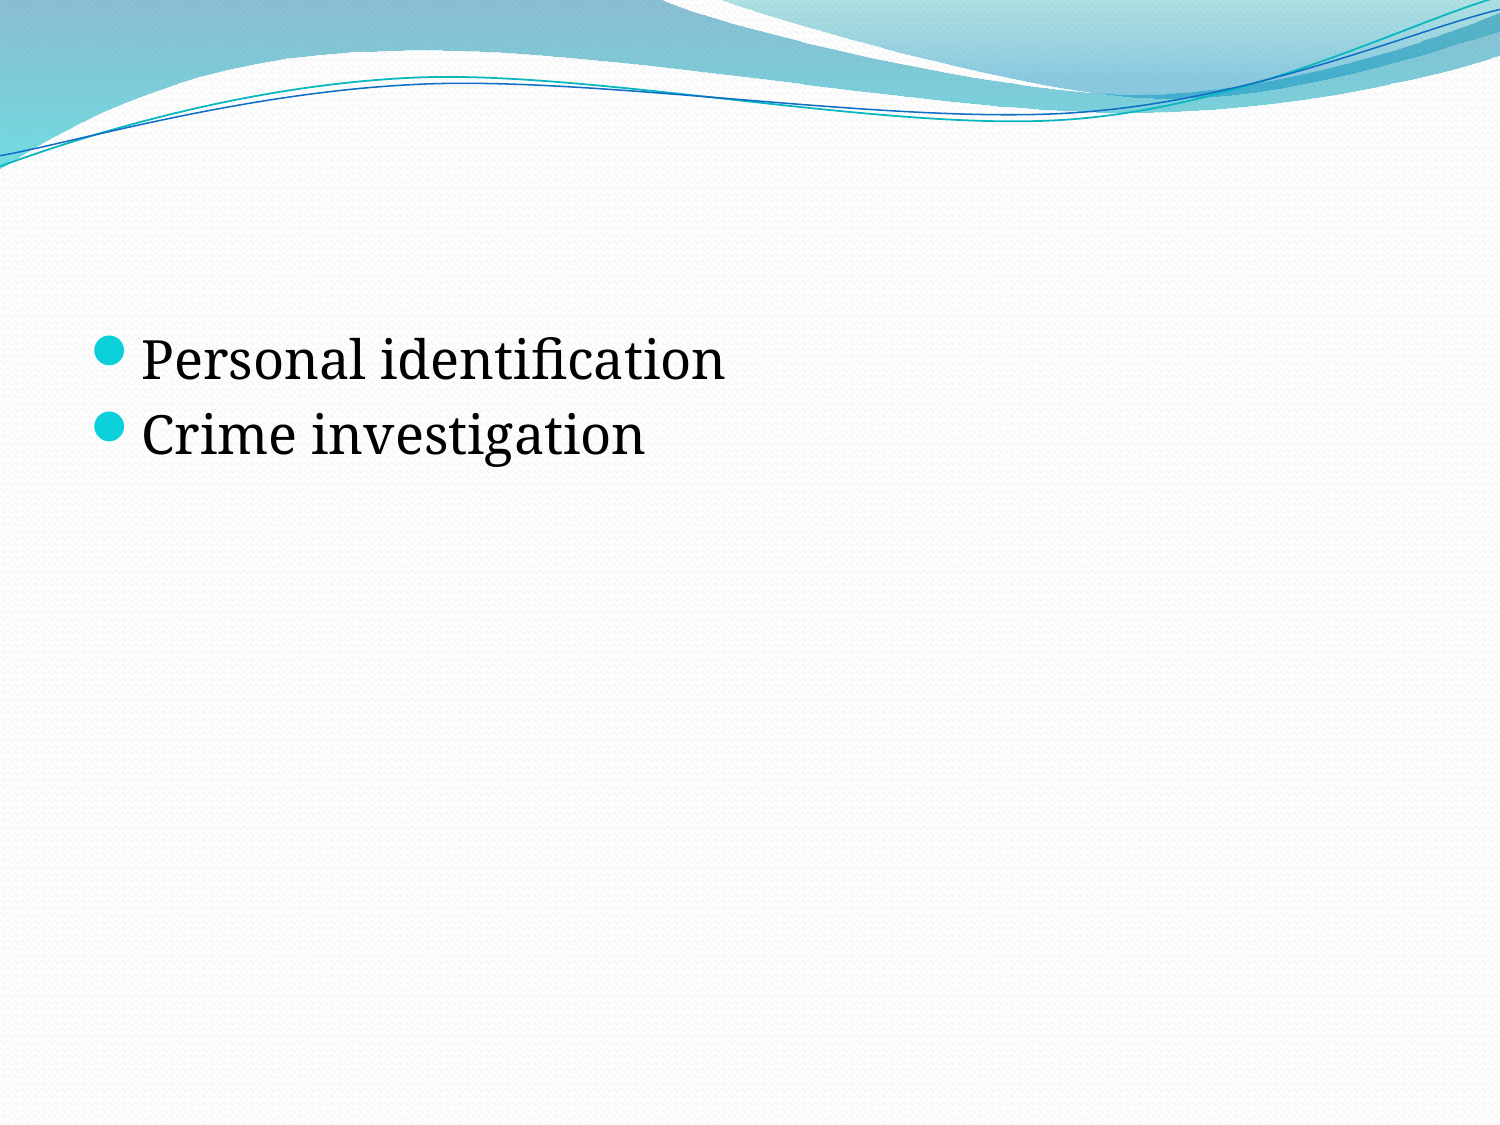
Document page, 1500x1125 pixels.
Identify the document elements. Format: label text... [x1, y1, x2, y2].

list Personal identification Crime investigation [74, 317, 1426, 1038]
